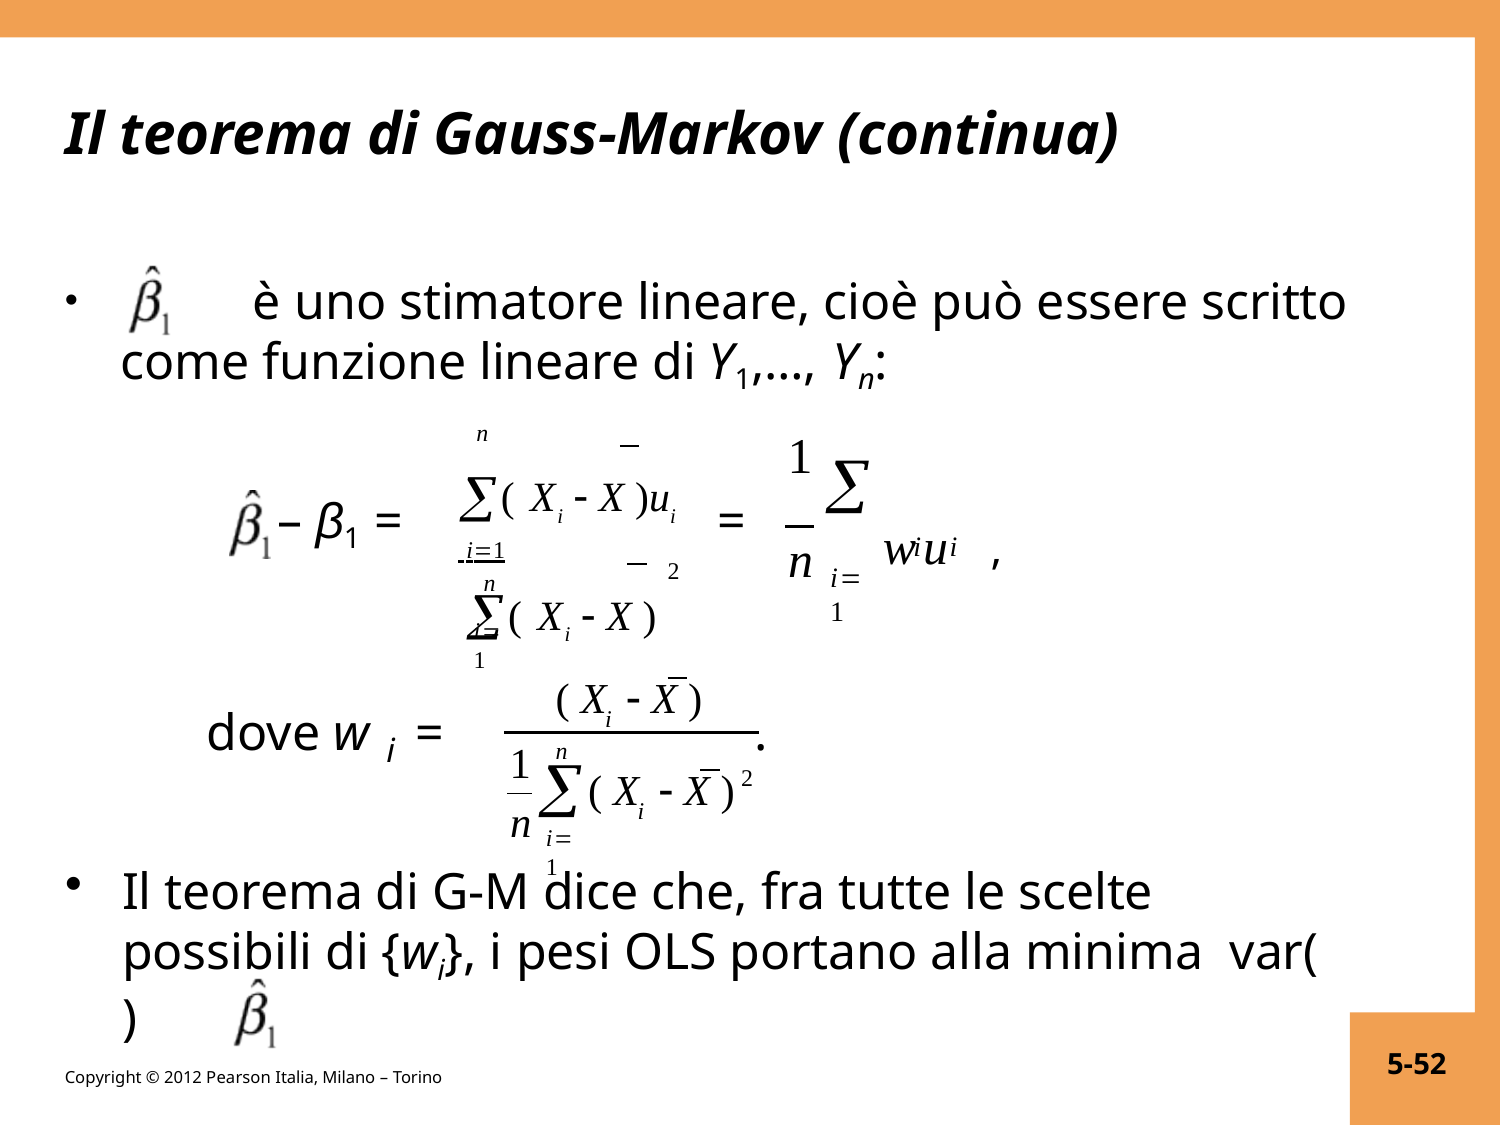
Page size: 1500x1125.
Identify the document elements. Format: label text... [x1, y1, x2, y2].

text_box Il teorema di Gauss-Markov (continua) [62, 93, 1348, 166]
text_box è uno stimatore lineare, cioè può essere scritto come funzione lineare di Y1,…, Yn: n [644, 267, 1387, 446]
text_box 2 [738, 759, 756, 792]
text_box = [715, 486, 761, 549]
slide_number 5-52 [1384, 1042, 1470, 1125]
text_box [124, 262, 641, 1054]
text_box i1 [828, 557, 872, 628]
text_box ( X  X ) [644, 760, 743, 814]
text_box n [786, 525, 816, 588]
text_box ( Xi  X )ui i1 n [644, 405, 699, 596]
text_box è uno stimatore lineare, cioè può essere scritto come funzione lineare di Y1,…, Yn: n [58, 267, 119, 446]
text_box Il teorema di G-M dice che, fra tutte le scelte possibili di {wi}, i pesi OLS portano alla minima var( ) [644, 857, 1334, 1046]
text_box . [752, 697, 775, 760]
text_box i i [911, 525, 958, 563]
text_box Il teorema di G-M dice che, fra tutte le scelte possibili di {wi}, i pesi OLS portano alla minima var( ) [56, 857, 119, 1046]
footer Copyright © 2012 Pearson Italia, Milano – Torino [62, 1065, 483, 1125]
text_box n 1  [781, 430, 880, 523]
text_box ( Xi  X ) [644, 533, 673, 649]
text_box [506, 769, 722, 795]
text_box wu , [880, 487, 1009, 580]
text_box ( X  X ) [644, 668, 710, 722]
